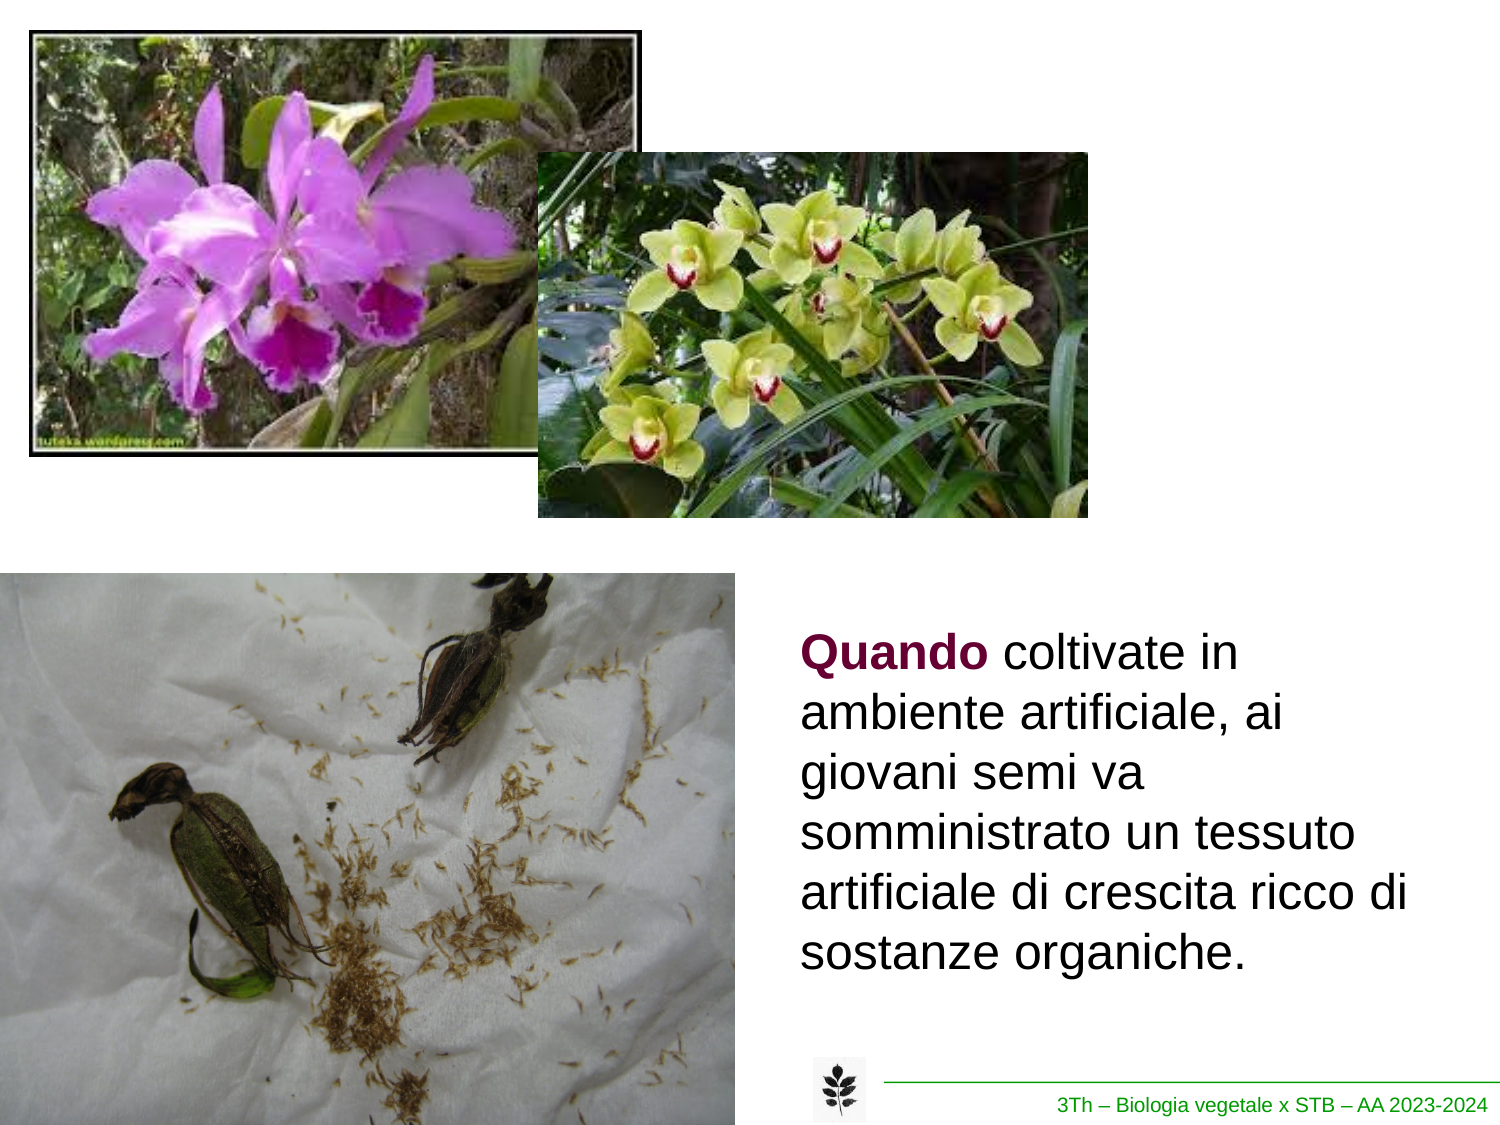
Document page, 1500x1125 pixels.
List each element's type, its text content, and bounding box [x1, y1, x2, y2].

picture [0, 573, 735, 1125]
picture [29, 30, 1088, 518]
text_box Quando coltivate in ambiente artificiale, ai giovani semi va somministrato un tessuto artificiale di crescita ricco di sostanze organiche. [785, 612, 1436, 987]
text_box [812, 1057, 1500, 1124]
